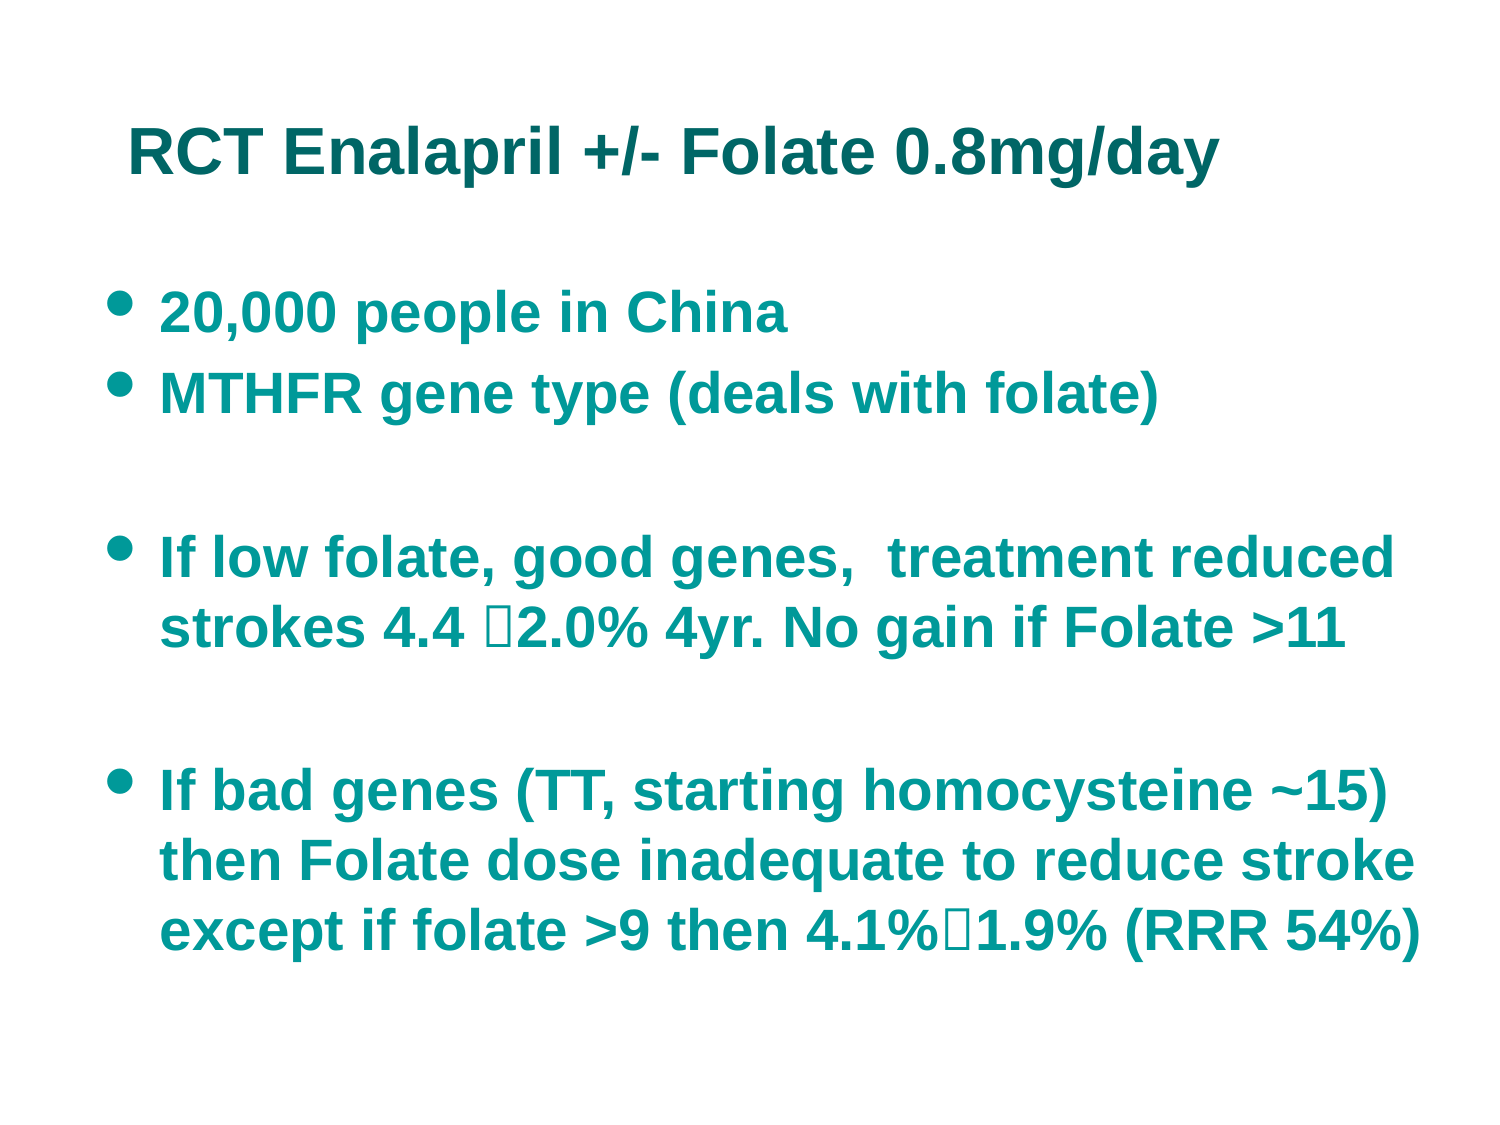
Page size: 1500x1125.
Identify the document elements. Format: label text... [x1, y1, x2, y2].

list 20,000 people in China MTHFR gene type (deals with folate) If low folate, good genes, treatment reduced strokes 4.4 2.0% 4yr. No gain if Folate >11 If bad genes (TT, starting homocysteine ~15) then Folate dose inadequate to reduce stroke except if folate >9 then 4.1%1.9% (RRR 54%) [88, 196, 1477, 362]
title RCT Enalapril +/- Folate 0.8mg/day [111, 8, 1413, 196]
